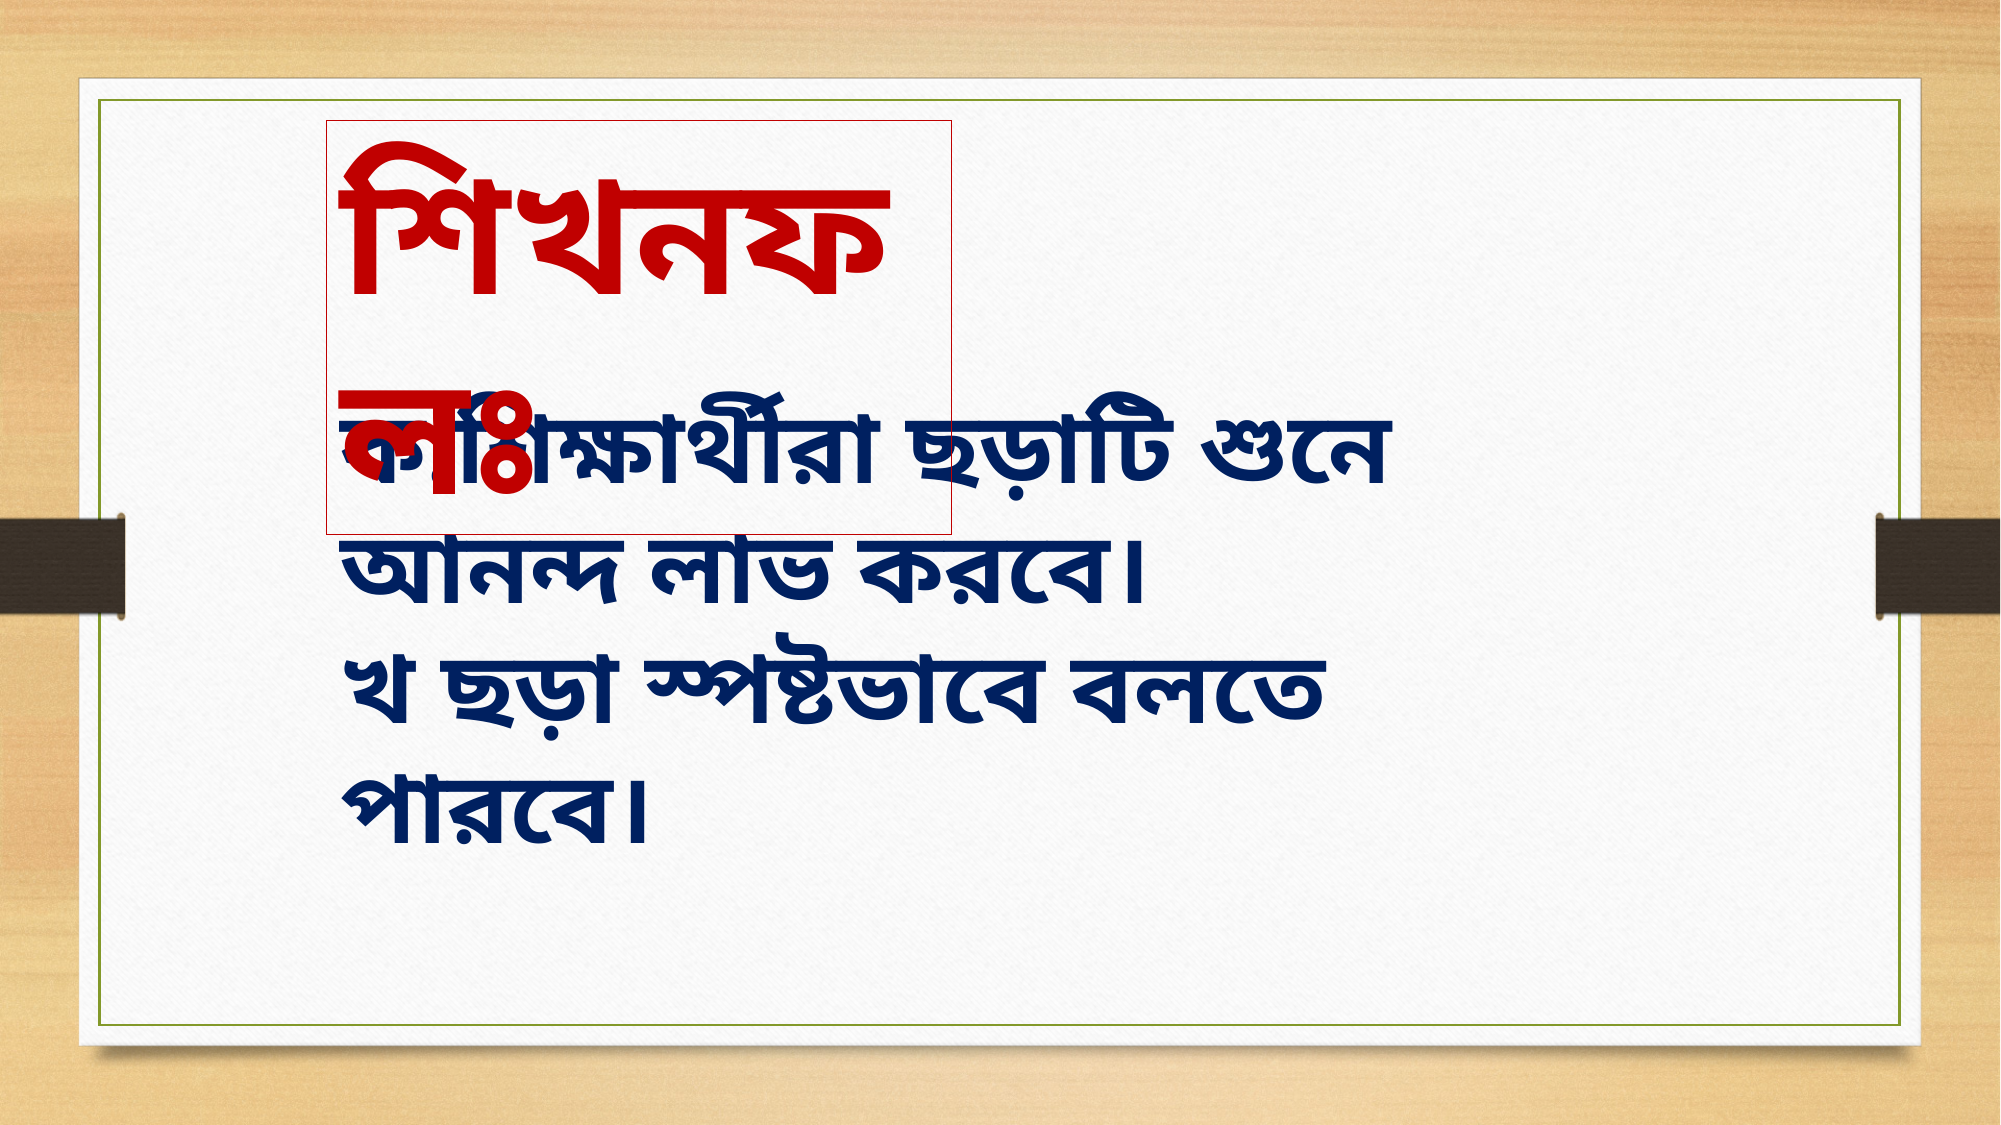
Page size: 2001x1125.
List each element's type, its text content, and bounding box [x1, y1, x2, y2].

picture [0, 0, 2001, 1125]
text_box ক.শিক্ষার্থীরা ছড়াটি শুনে আনন্দ লাভ করবে। খ ছড়া স্পষ্টভাবে বলতে পারবে। [326, 376, 1439, 871]
text_box শিখনফলঃ [326, 120, 952, 535]
